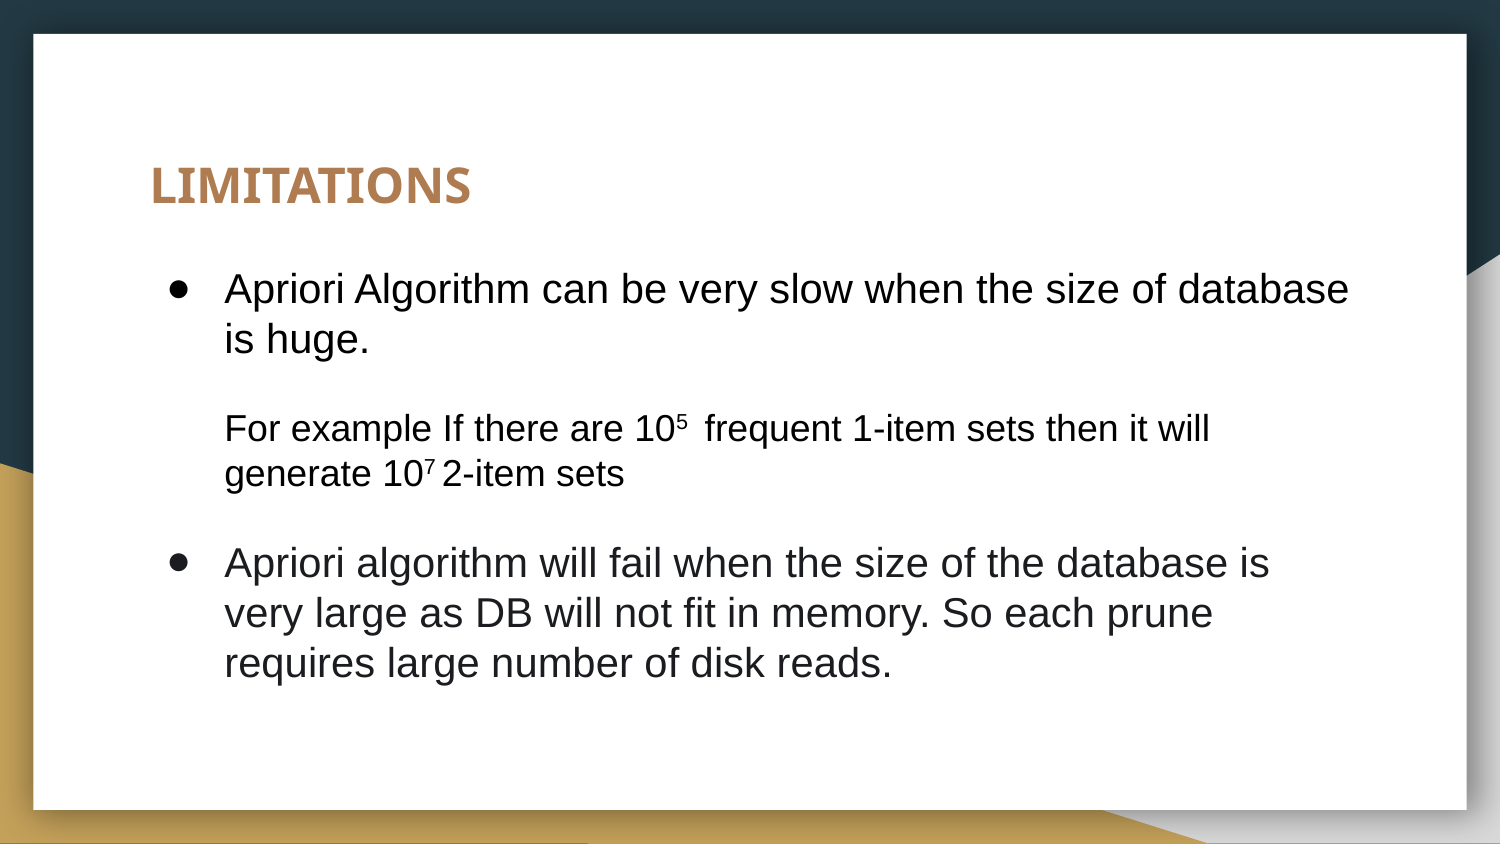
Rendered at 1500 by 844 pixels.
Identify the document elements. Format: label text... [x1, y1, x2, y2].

title LIMITATIONS [134, 138, 1366, 229]
list Apriori Algorithm can be very slow when the size of database is huge. For example If there are 105 frequent 1-item sets then it will generate 107 2-item sets Apriori algorithm will fail when the size of the database is very large as DB will not fit in memory. So each prune requires large number of disk reads. [134, 246, 1366, 729]
